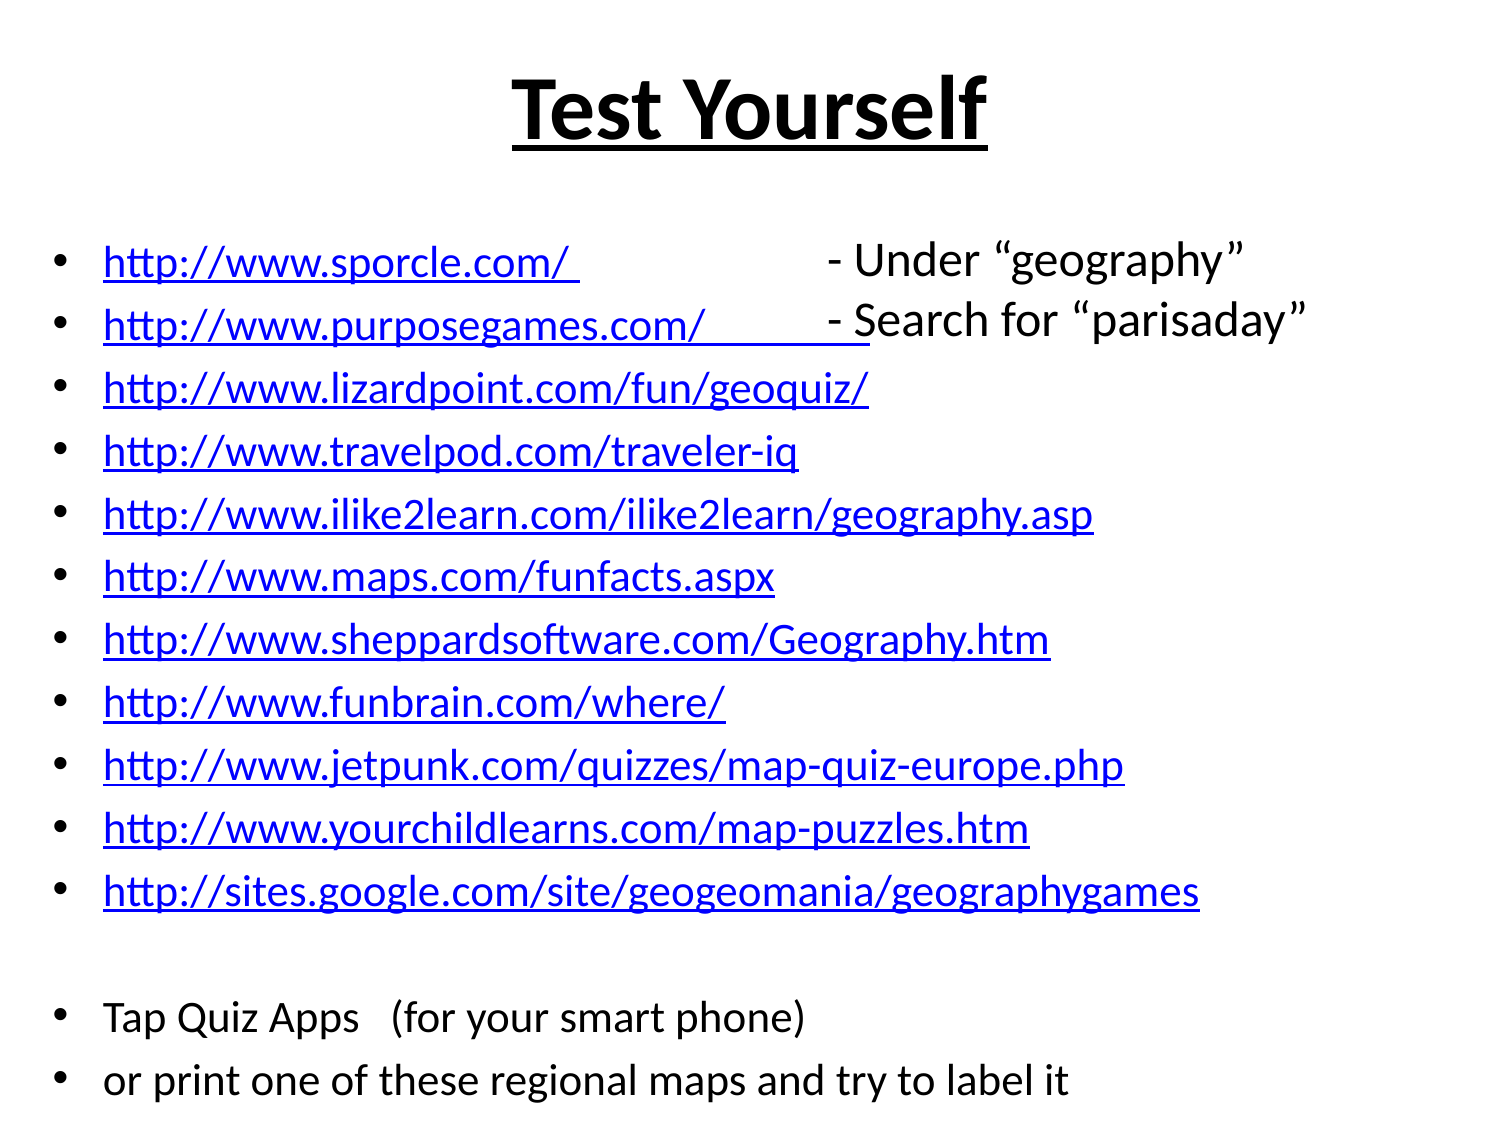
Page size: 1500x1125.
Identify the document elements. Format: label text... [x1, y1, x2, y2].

title Test Yourself [75, 24, 1425, 180]
text_box - Under “geography” - Search for “parisaday” [812, 218, 1475, 354]
list http://www.sporcle.com/ http://www.purposegames.com/ http://www.lizardpoint.com/fun/geoquiz/ http://www.travelpod.com/traveler-iq http://www.ilike2learn.com/ilike2learn/geography.asp http://www.maps.com/funfacts.aspx http://www.sheppardsoftware.com/Geography.htm http://www.funbrain.com/where/ http://www.jetpunk.com/quizzes/map-quiz-europe.php http://www.yourchildlearns.com/map-puzzles.htm http://sites.google.com/site/geogeomania/geographygames Tap Quiz Apps (for your smart phone) or print one of these regional maps and try to label it [37, 224, 1463, 1113]
